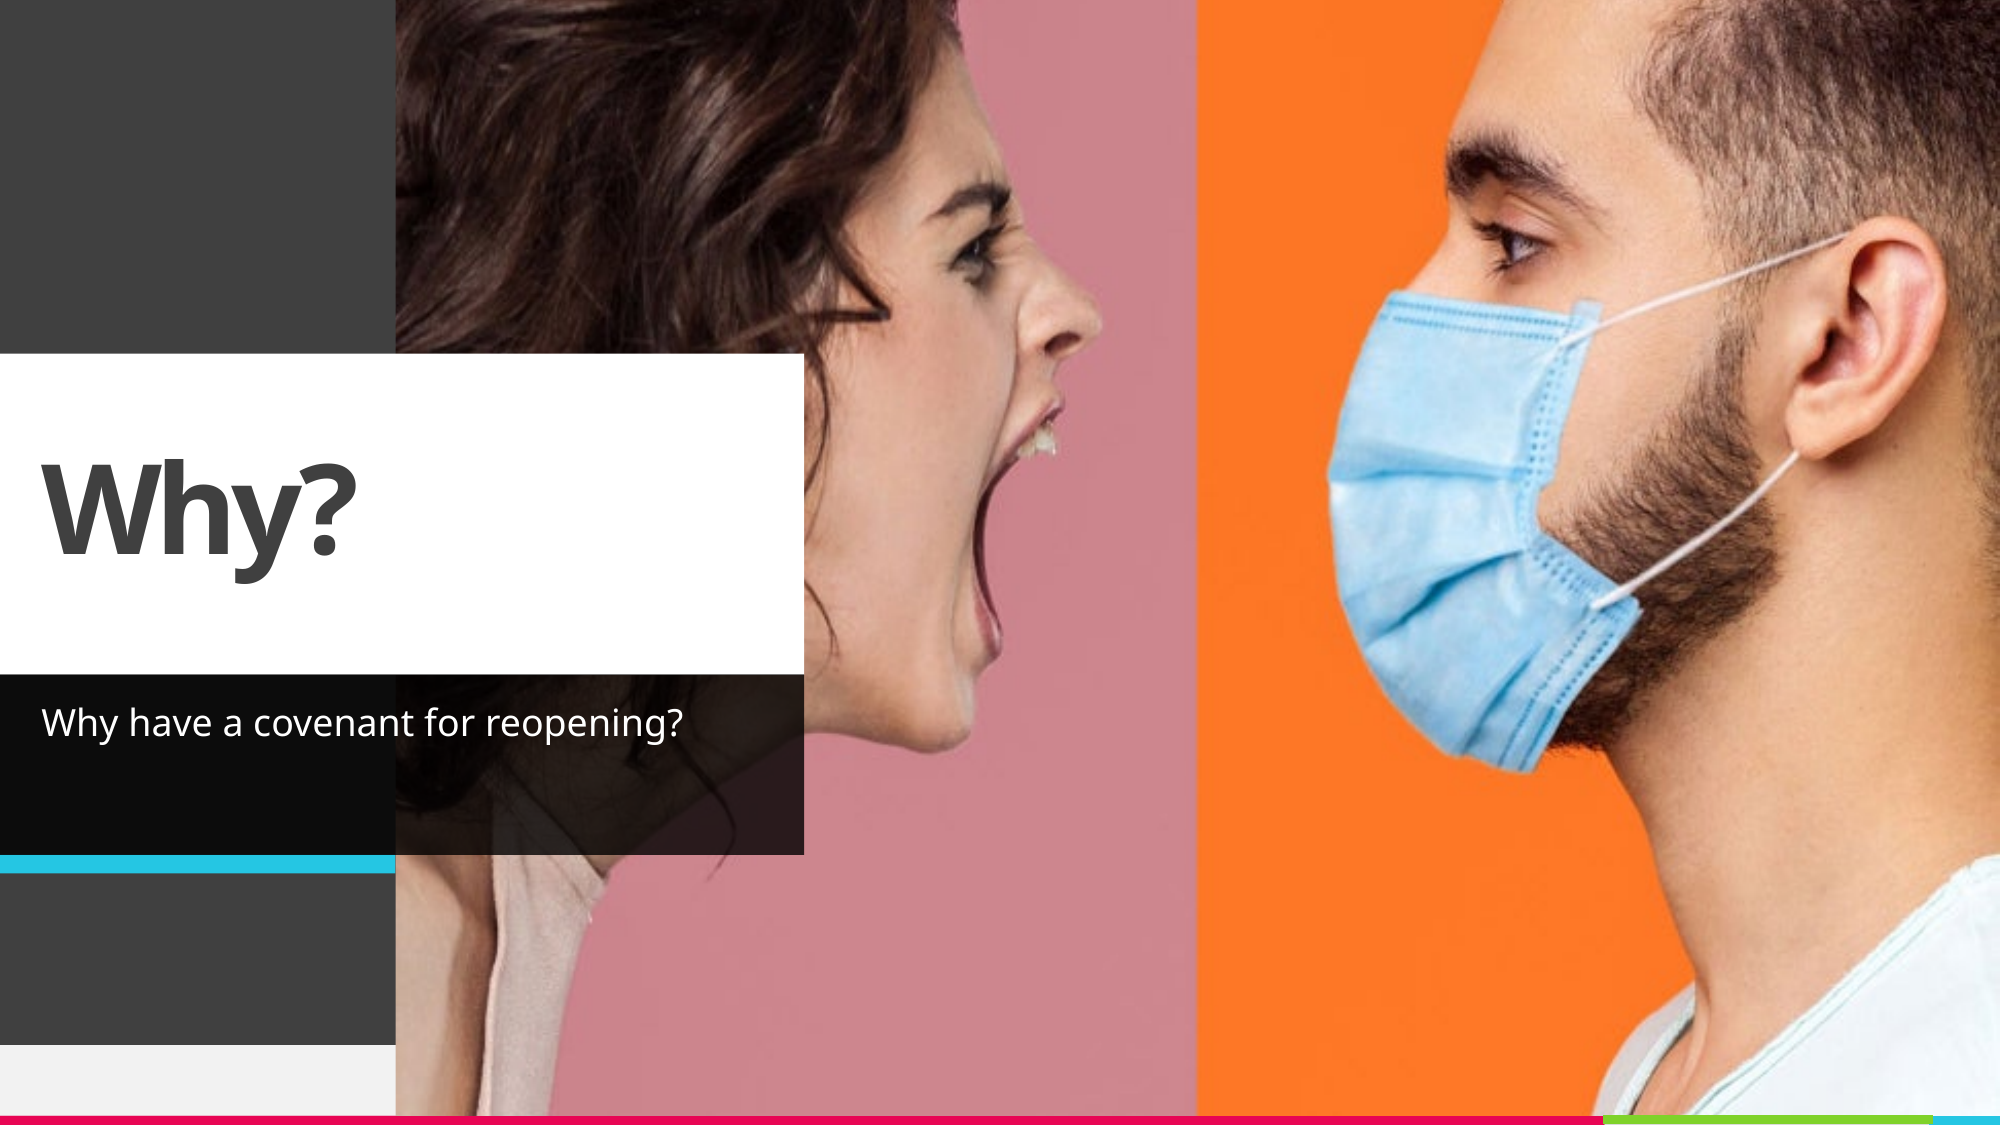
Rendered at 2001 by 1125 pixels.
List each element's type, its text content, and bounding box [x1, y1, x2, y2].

title Why? [0, 353, 395, 674]
list Why have a covenant for reopening? [0, 674, 395, 855]
picture [395, 0, 2000, 1116]
